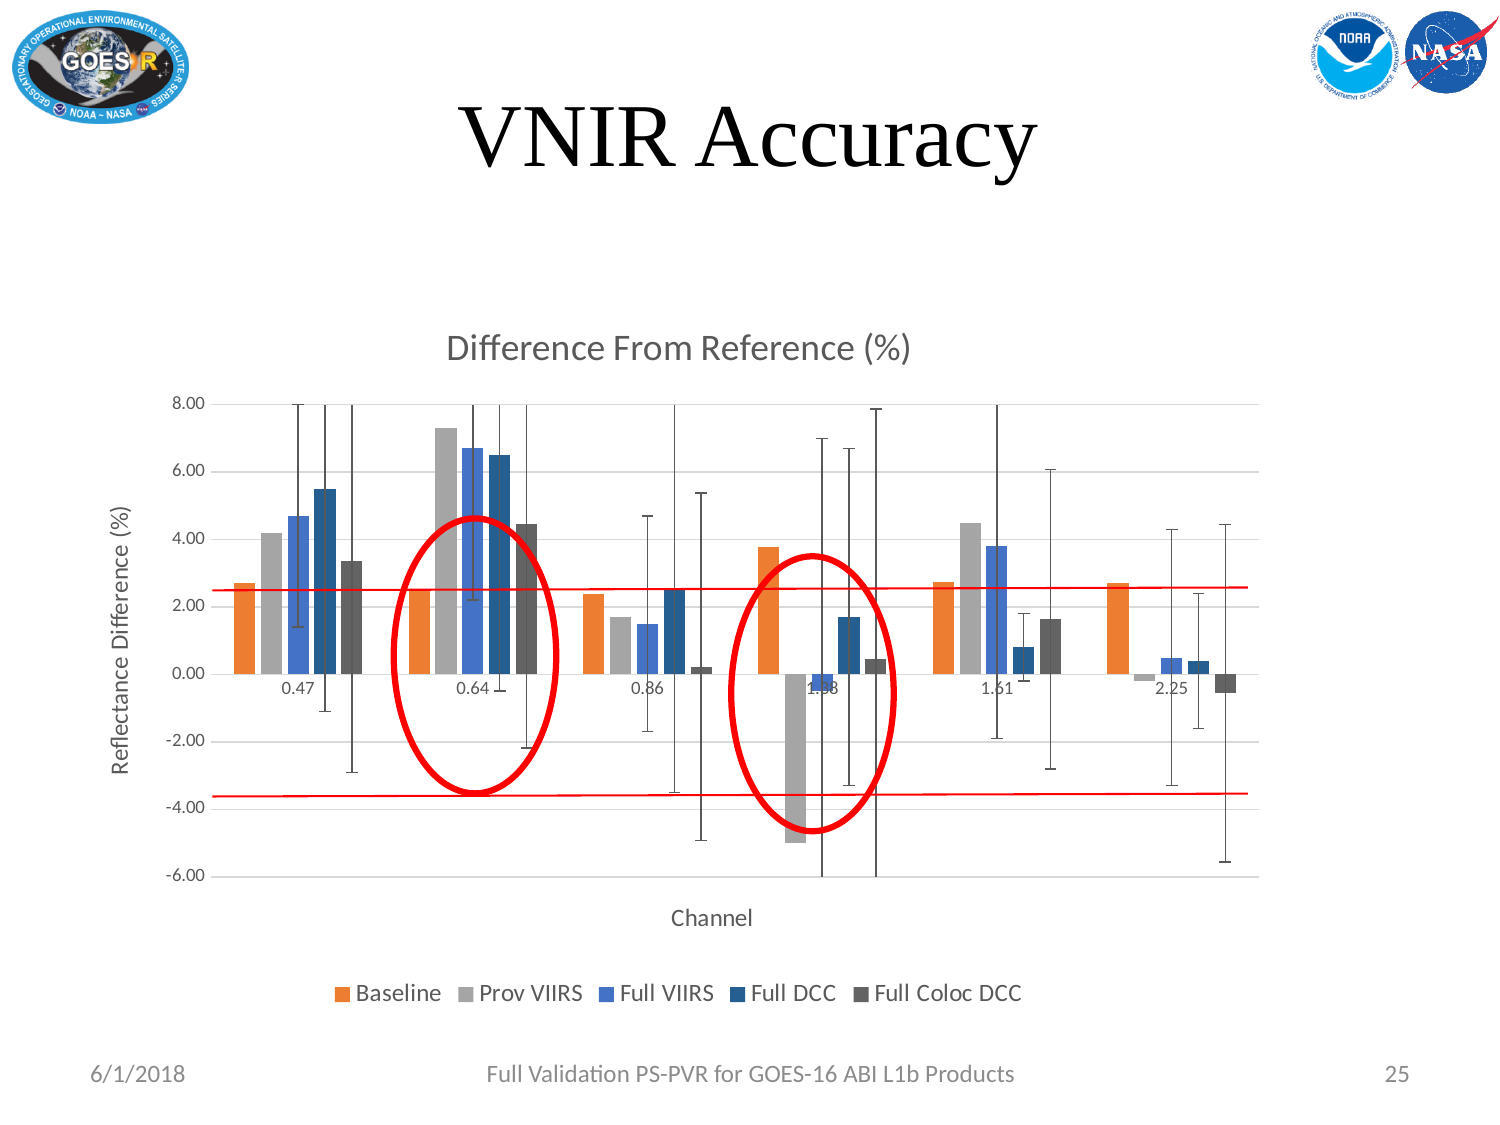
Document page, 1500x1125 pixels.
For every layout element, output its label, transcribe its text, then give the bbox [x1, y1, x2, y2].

chart [74, 298, 1284, 1014]
picture [1309, 10, 1500, 101]
slide_number 25 [1125, 1042, 1425, 1103]
picture [12, 10, 189, 124]
footer Full Validation PS-PVR for GOES-16 ABI L1b Products [377, 1042, 1125, 1103]
title VNIR Accuracy [147, 80, 1350, 194]
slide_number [75, 1042, 377, 1103]
